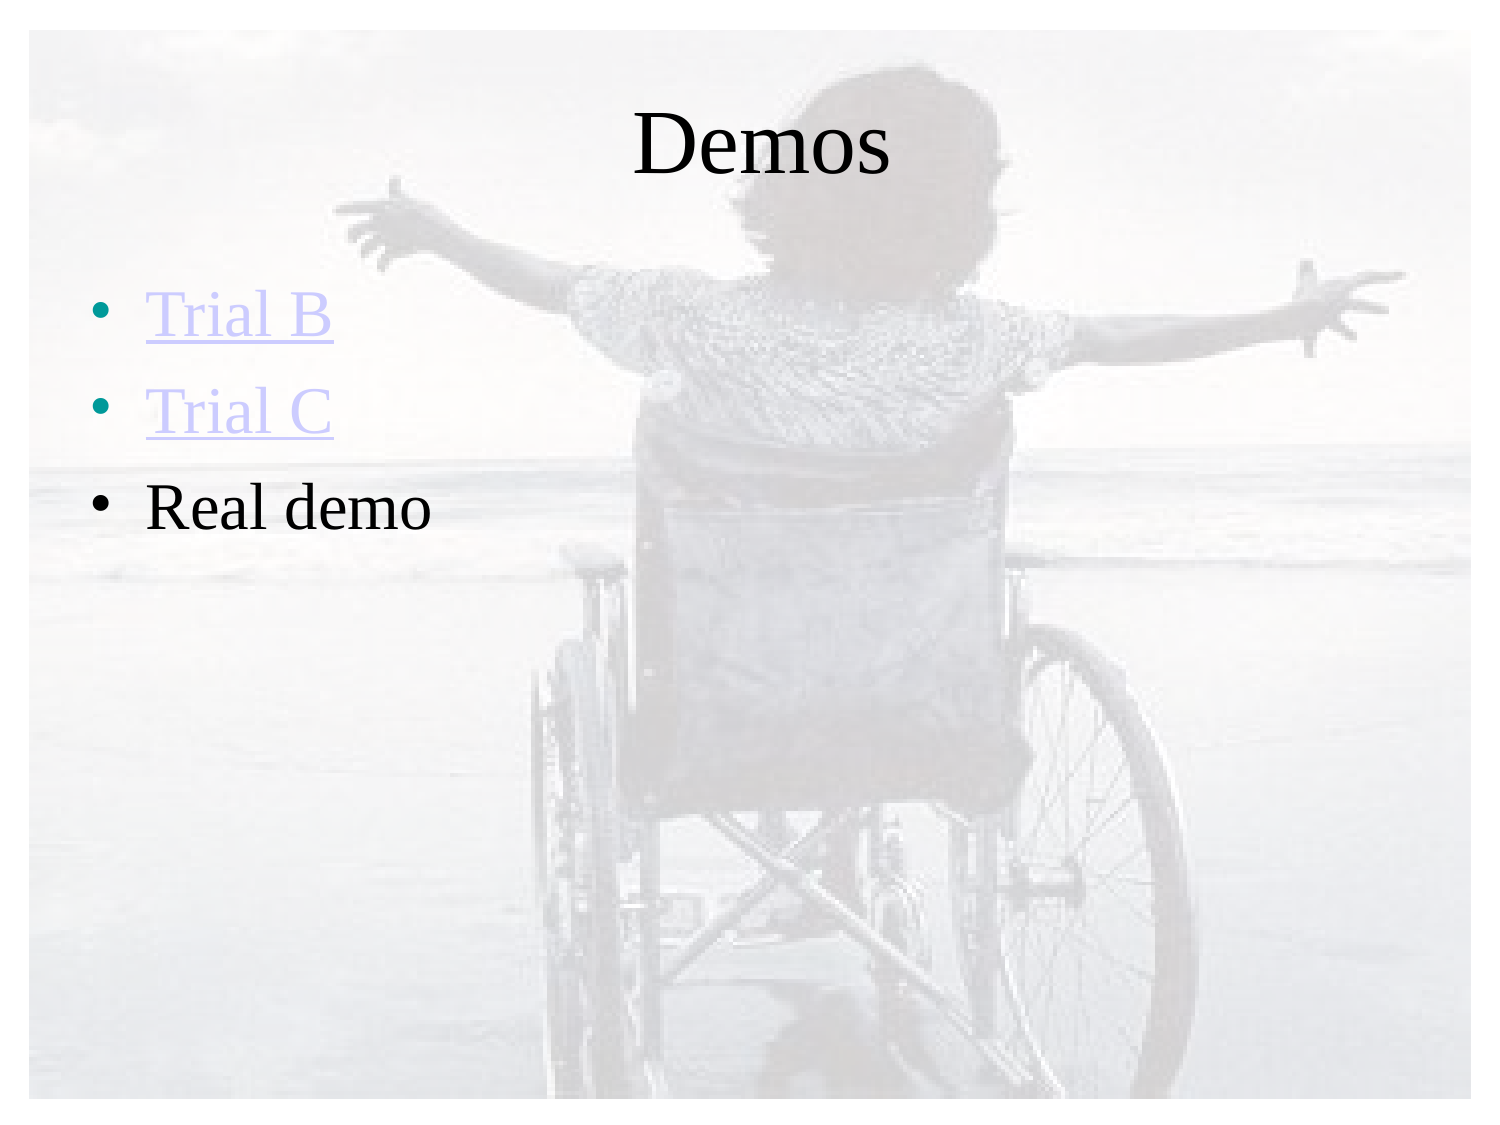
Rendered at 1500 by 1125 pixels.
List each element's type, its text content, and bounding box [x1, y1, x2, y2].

text_box Trial B Trial C Real demo [74, 262, 1348, 1005]
text_box Demos [183, 42, 1343, 231]
